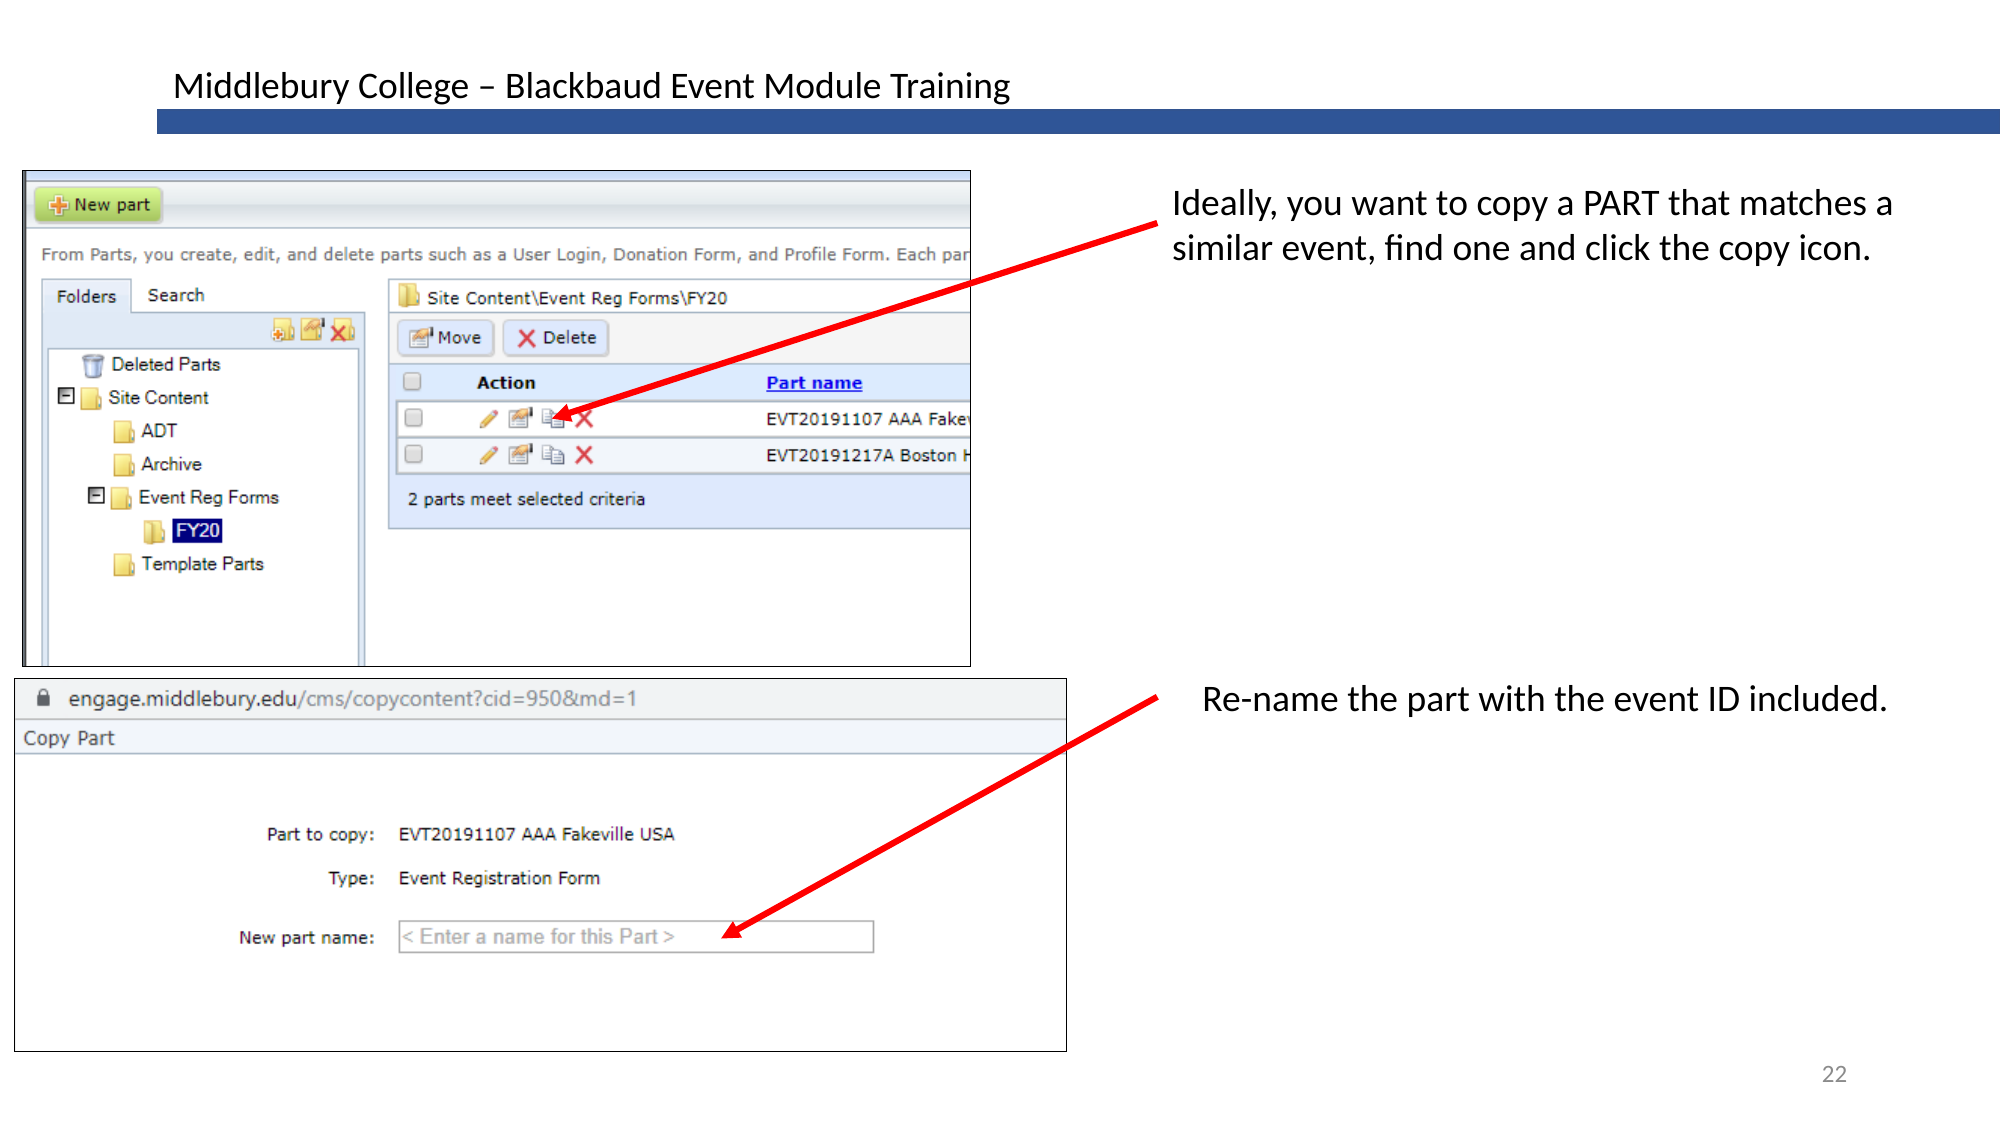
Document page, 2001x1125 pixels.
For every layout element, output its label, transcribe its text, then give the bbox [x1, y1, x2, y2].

text_box Re-name the part with the event ID included. [1187, 666, 1964, 727]
text_box [157, 109, 2000, 134]
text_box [551, 223, 1158, 419]
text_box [721, 696, 1158, 939]
text_box Ideally, you want to copy a PART that matches a similar event, find one and click the copy icon. [1157, 170, 1934, 276]
picture [14, 678, 1067, 1052]
text_box Middlebury College – Blackbaud Event Module Training [158, 53, 1975, 114]
picture [21, 170, 971, 667]
slide_number 22 [1412, 1042, 1863, 1103]
